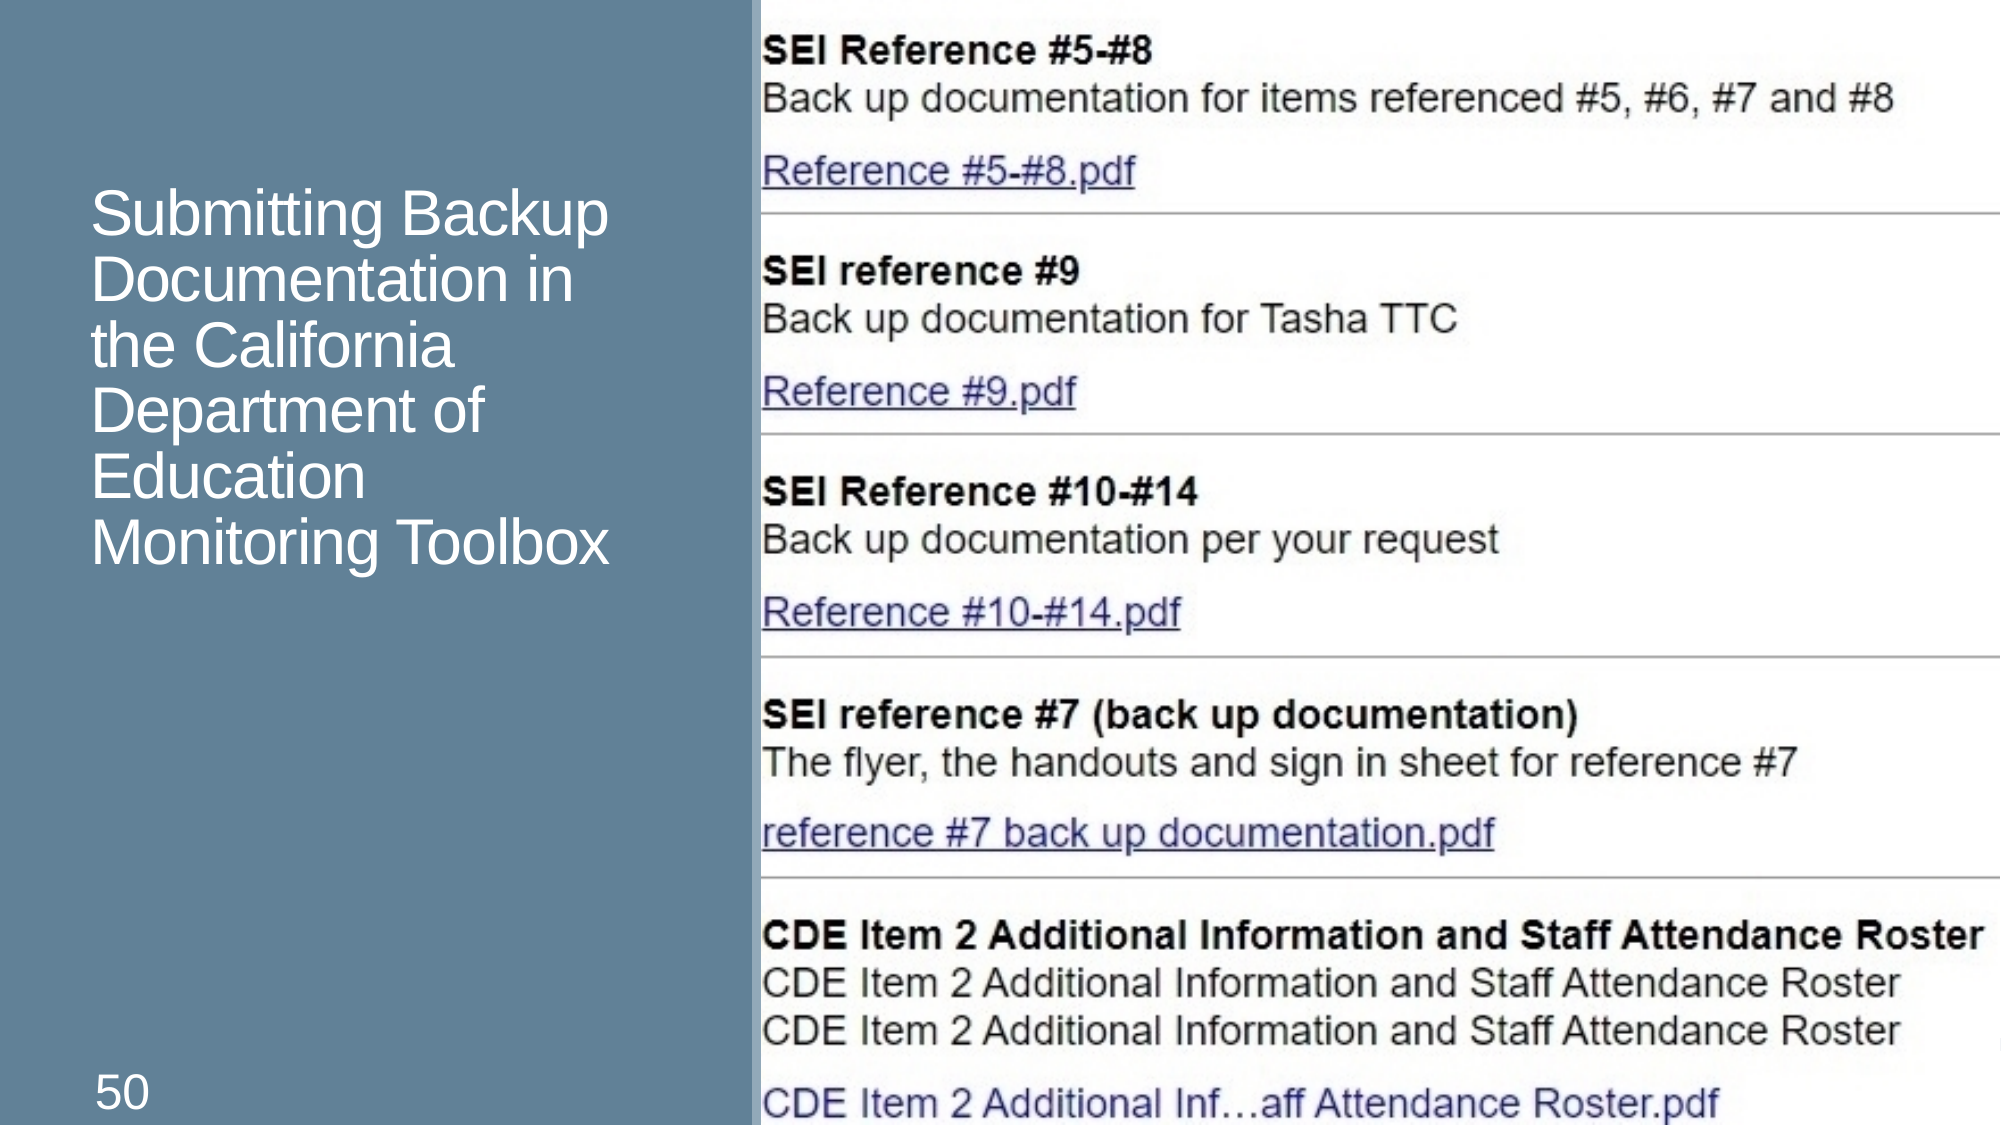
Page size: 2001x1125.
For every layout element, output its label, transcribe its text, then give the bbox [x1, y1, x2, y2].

title Submitting Backup Documentation in the California Department of Education Monitoring Toolbox [75, 104, 676, 585]
text_box [751, 723, 758, 1125]
slide_number 50 [79, 1059, 199, 1120]
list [760, 0, 2000, 1125]
text_box [0, 0, 751, 1125]
text_box [751, 0, 759, 710]
